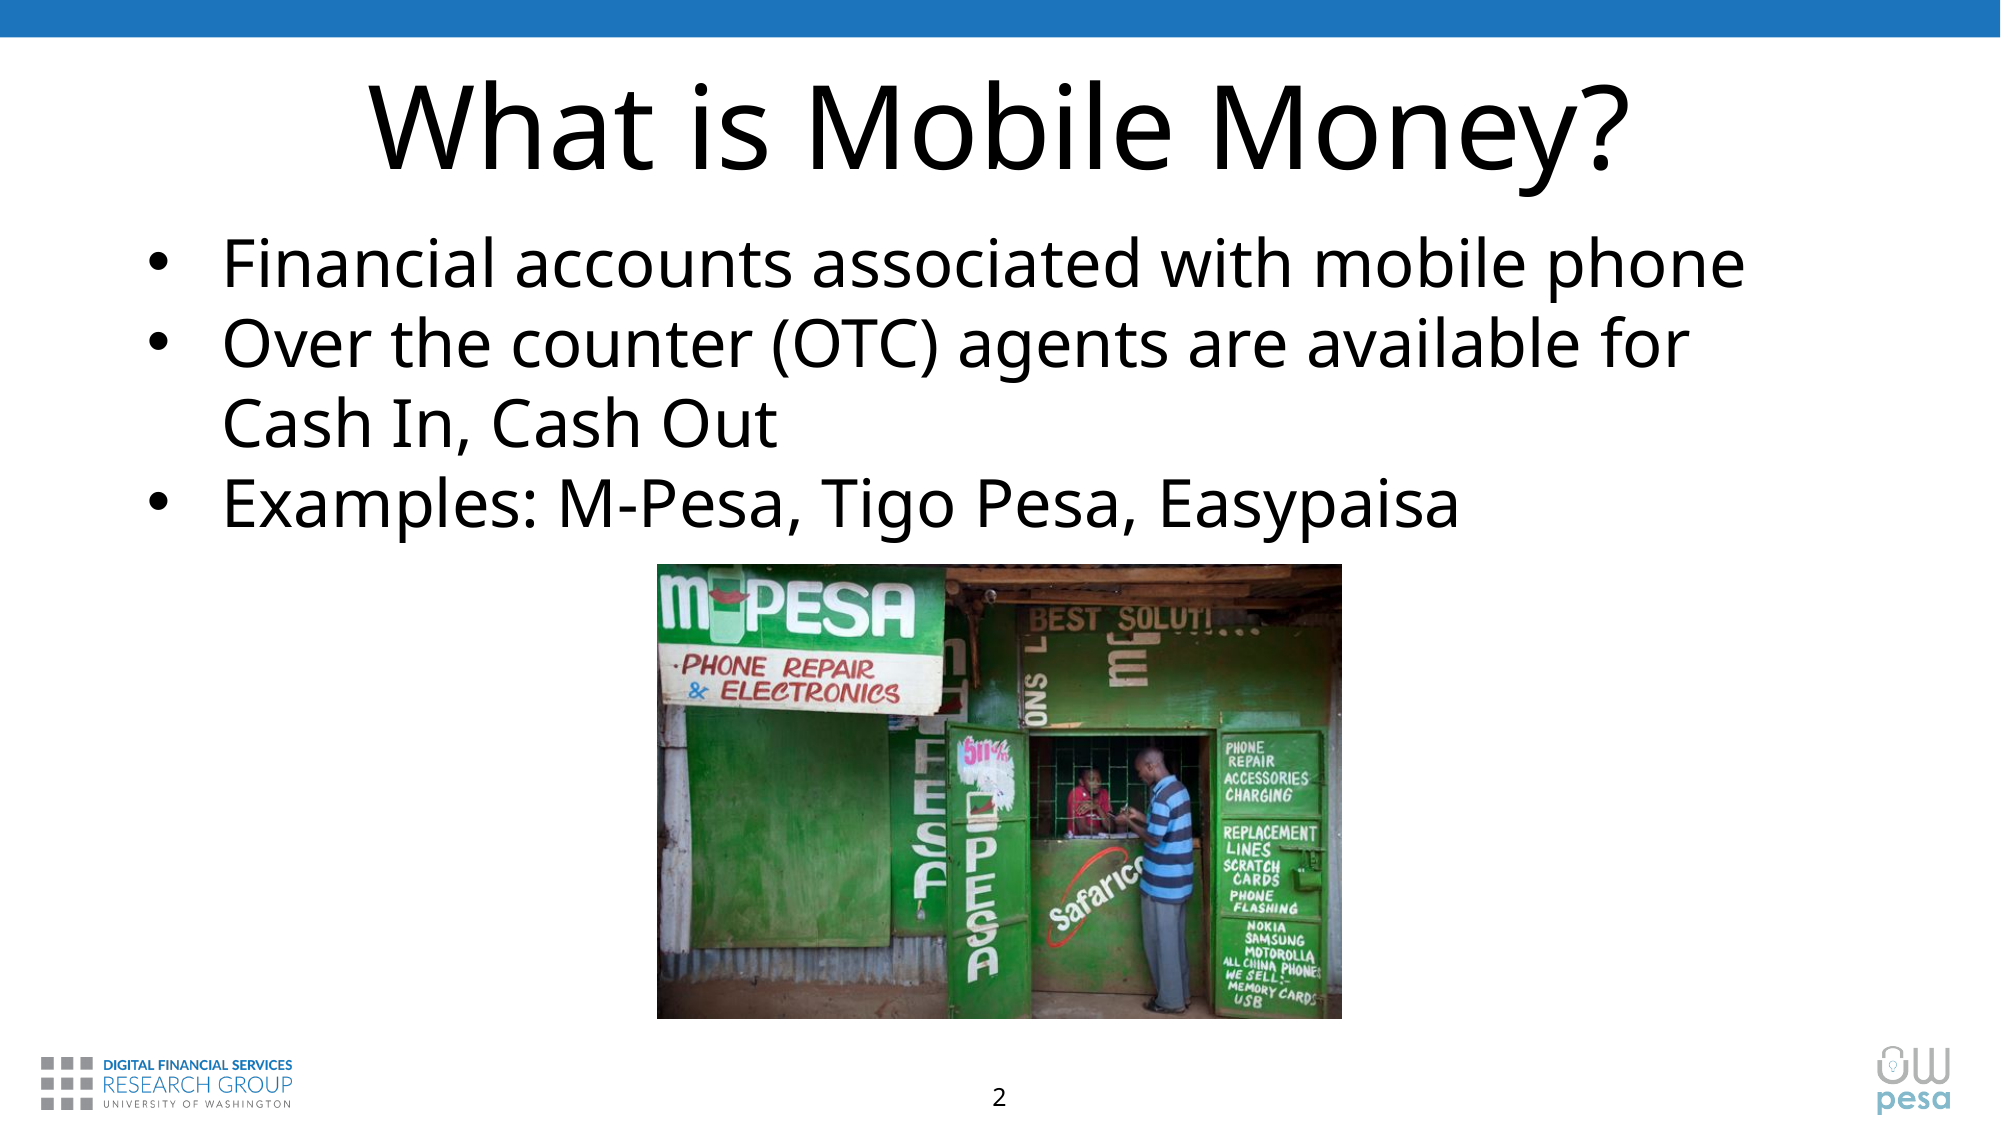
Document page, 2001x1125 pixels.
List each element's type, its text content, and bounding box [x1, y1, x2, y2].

text_box Financial accounts associated with mobile phone Over the counter (OTC) agents are available for Cash In, Cash Out Examples: M-Pesa, Tigo Pesa, Easypaisa [138, 212, 1848, 549]
slide_number 2 [975, 1072, 1024, 1121]
picture [657, 564, 1342, 1019]
title What is Mobile Money? [138, 28, 1862, 218]
picture [1875, 1046, 1952, 1120]
picture [41, 1057, 292, 1110]
